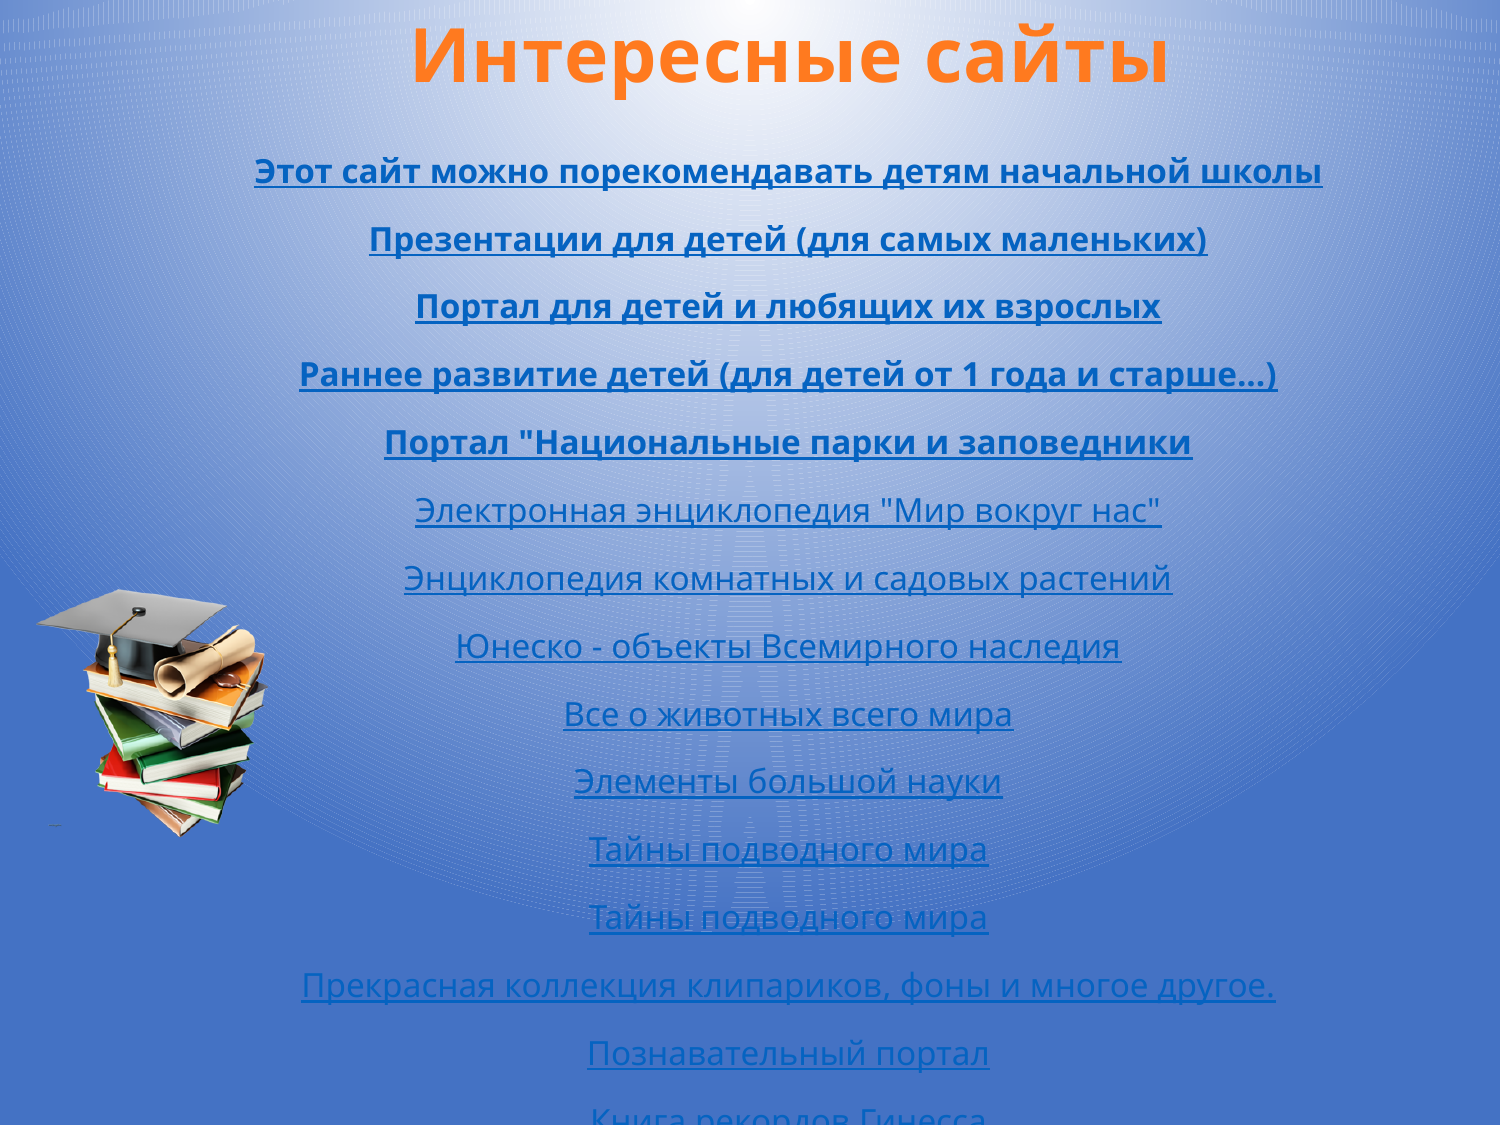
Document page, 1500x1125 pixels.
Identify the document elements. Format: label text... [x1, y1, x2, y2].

text_box Этот сайт можно порекомендавать детям начальной школы Презентации для детей (для самых маленьких) Портал для детей и любящих их взрослых Раннее развитие детей (для детей от 1 года и старше...) Портал "Национальные парки и заповедники Электронная энциклопедия "Мир вокруг нас" Энциклопедия комнатных и садовых растений Юнеско - объекты Всемирного наследия Все о животных всего мира Элементы большой науки Тайны подводного мира Тайны подводного мира Прекрасная коллекция клипариков, фоны и многое другое. Познавательный портал Книга рекордов Гинесса [119, 120, 1458, 1125]
picture [36, 589, 268, 838]
text_box Интересные сайты [394, 0, 1187, 105]
